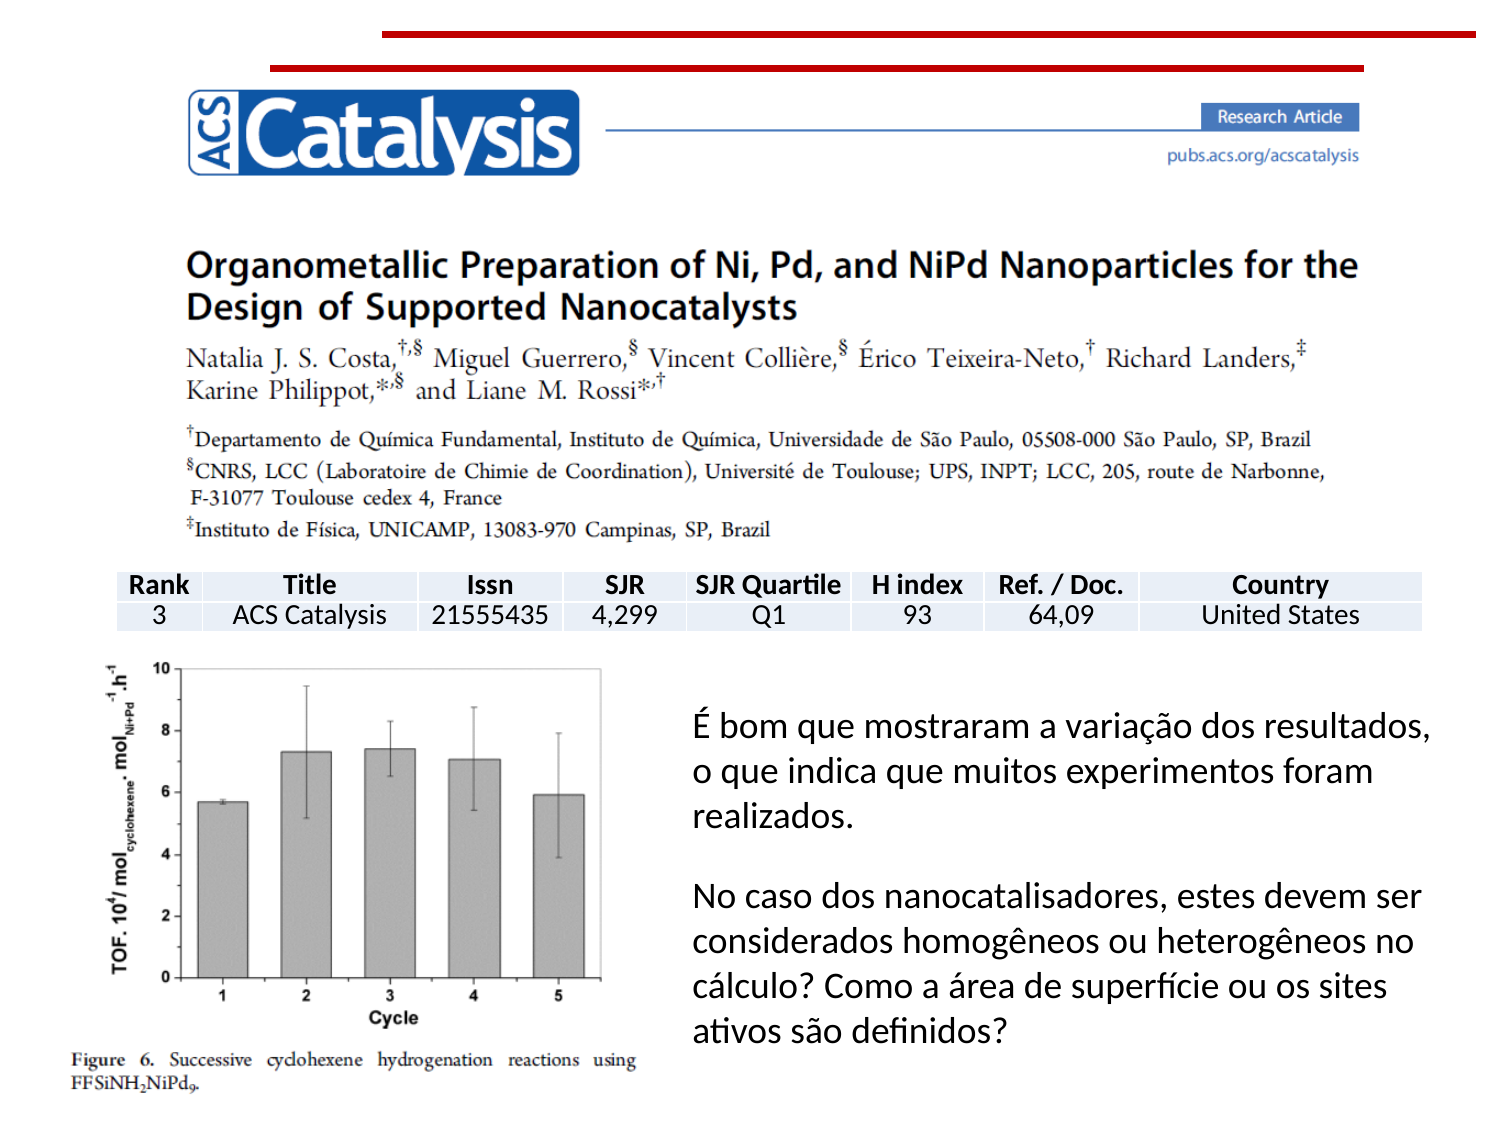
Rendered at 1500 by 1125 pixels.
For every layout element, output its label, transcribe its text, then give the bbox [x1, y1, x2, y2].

table_header Title [203, 572, 417, 601]
table_cell 4,299 [564, 603, 686, 631]
table_cell ACS Catalysis [203, 603, 417, 631]
text_box No caso dos nanocatalisadores, estes devem ser considerados homogêneos ou heterogêneos no cálculo? Como a área de superfície ou os sites ativos são definidos? [677, 863, 1482, 1059]
table_cell Q1 [687, 603, 850, 631]
table_header Rank [117, 572, 202, 601]
text_box É bom que mostraram a variação dos resultados, o que indica que muitos experimentos foram realizados. [677, 693, 1457, 844]
picture [61, 656, 645, 1099]
table_cell 21555435 [419, 603, 562, 631]
table_header Issn [419, 572, 562, 601]
table_header SJR [564, 572, 686, 601]
table_header SJR Quartile [687, 572, 850, 601]
table_cell United States [1140, 603, 1422, 631]
table_header H index [852, 572, 983, 601]
picture [174, 82, 1364, 558]
table_header Country [1140, 572, 1422, 601]
table_cell 3 [117, 603, 202, 631]
table_cell 64,09 [985, 603, 1138, 631]
table_cell 93 [852, 603, 983, 631]
table_header Ref. / Doc. [985, 572, 1138, 601]
